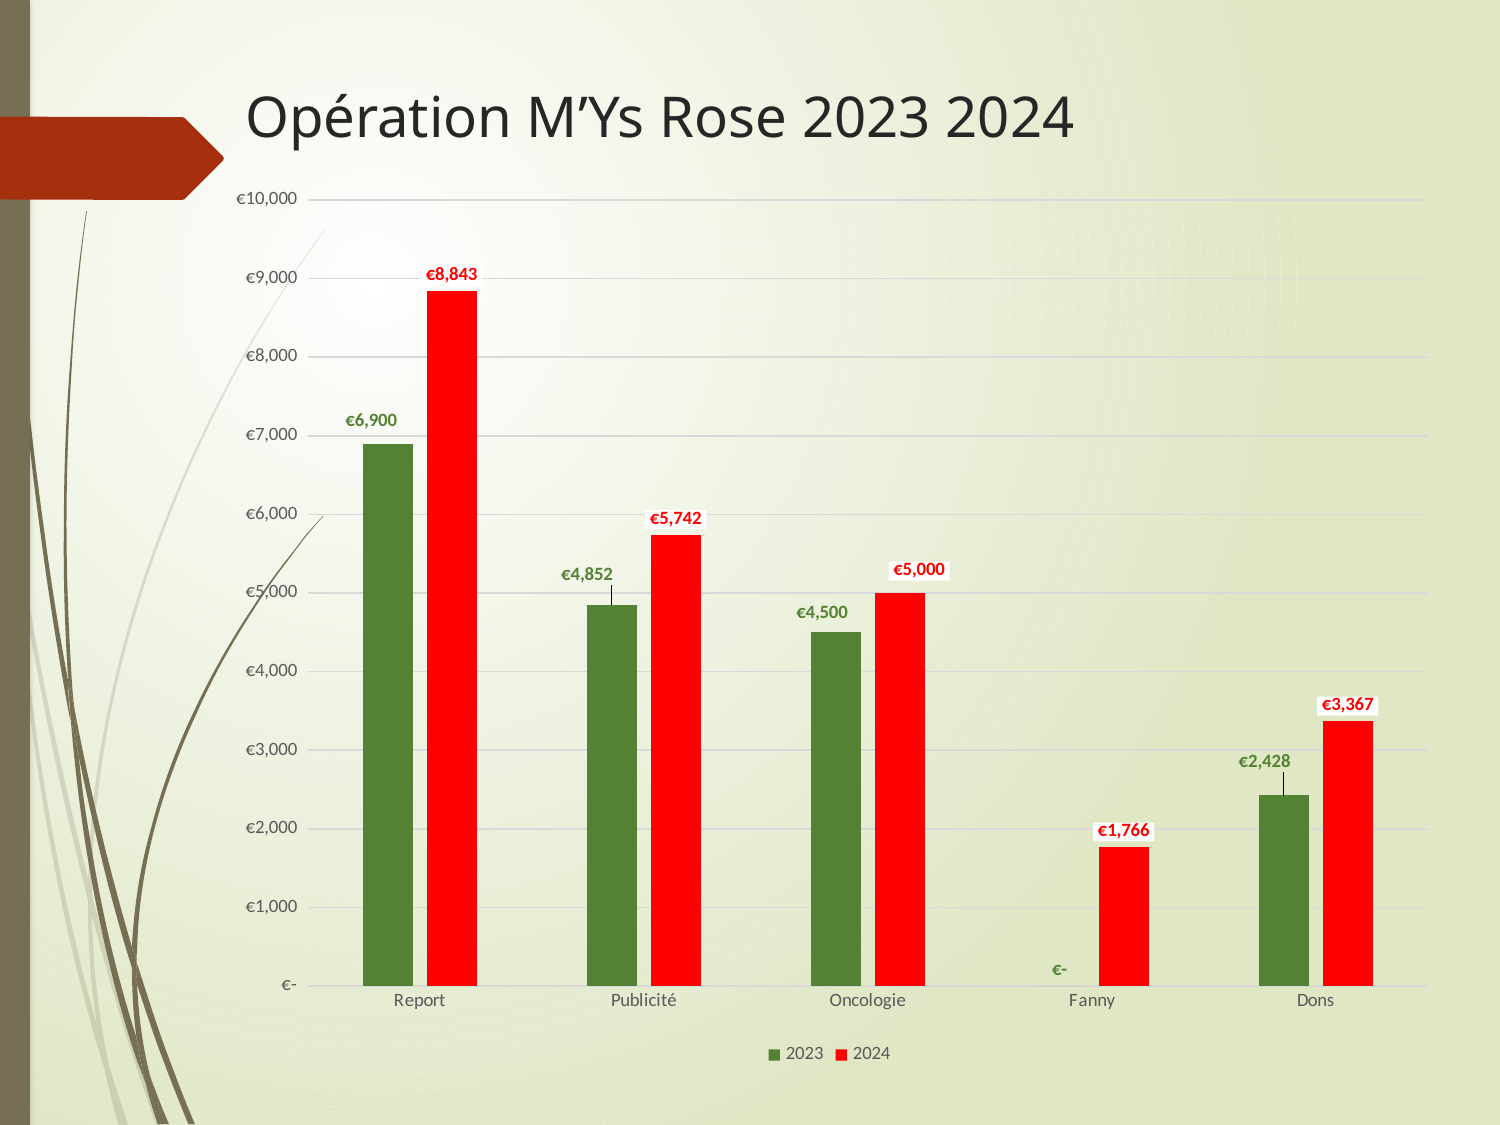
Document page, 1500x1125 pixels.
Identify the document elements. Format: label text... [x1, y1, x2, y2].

chart [206, 172, 1453, 1071]
text_box Opération M’Ys Rose 2023 2024 [230, 67, 1317, 171]
